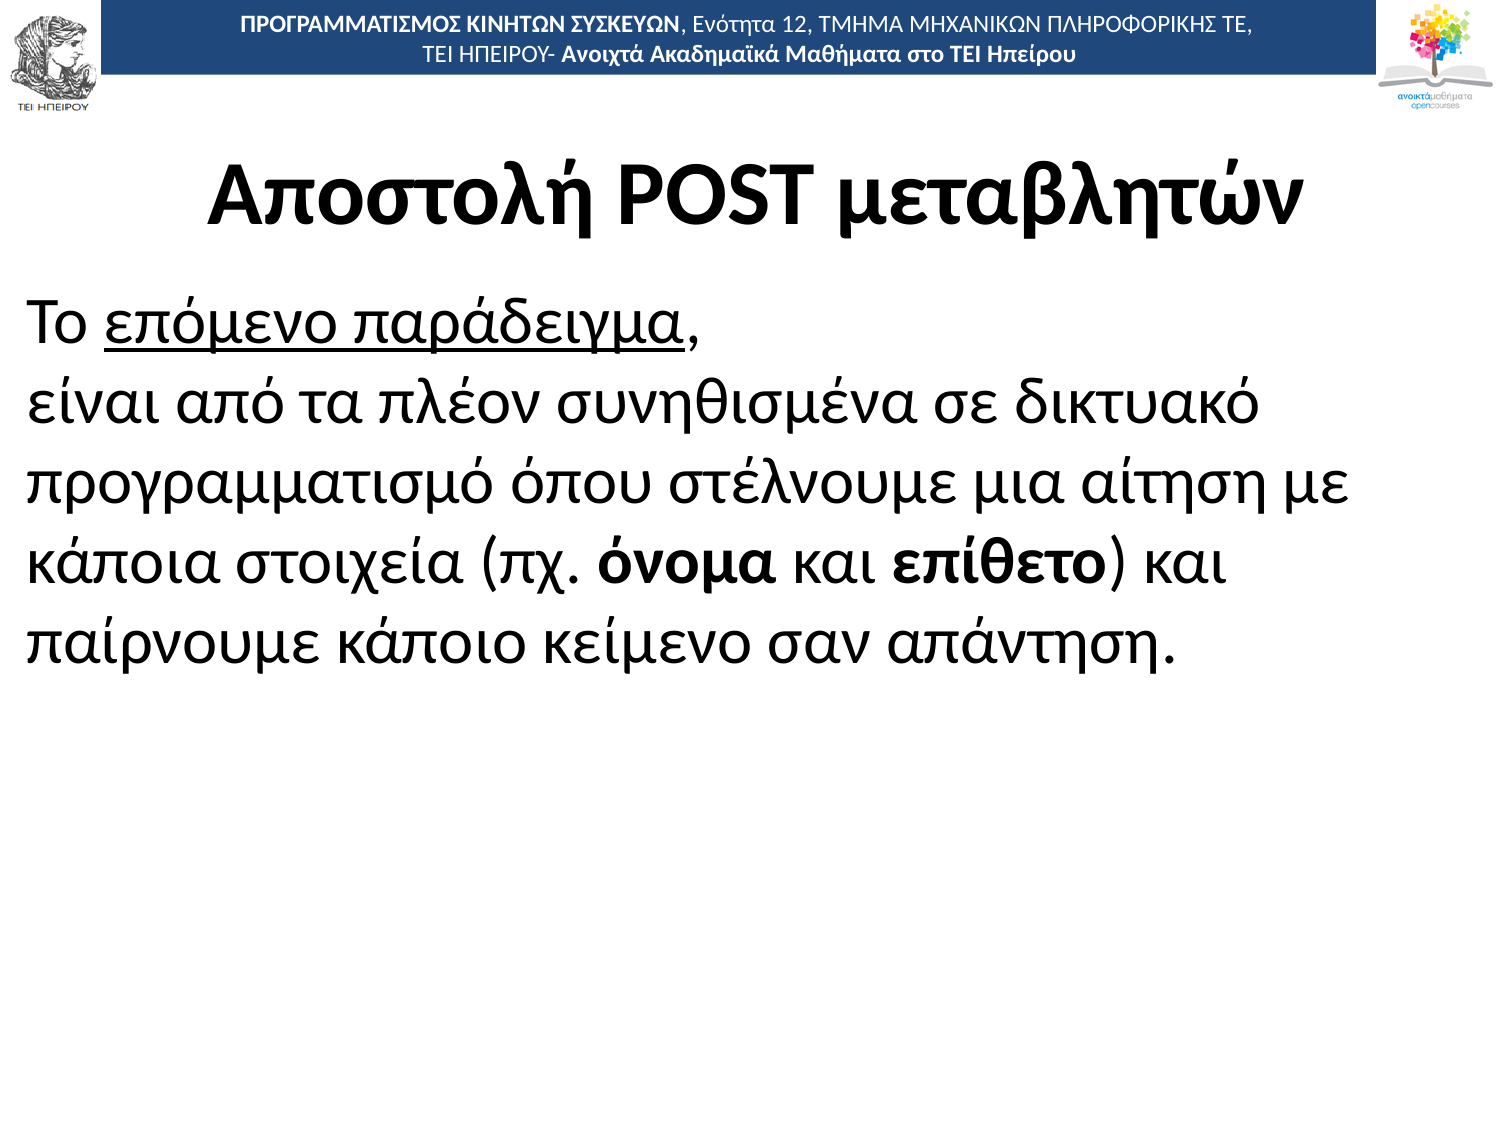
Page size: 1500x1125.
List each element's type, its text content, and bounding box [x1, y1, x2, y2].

text_box ΠΡΟΓΡΑΜΜΑΤΙΣΜΟΣ ΚΙΝΗΤΩΝ ΣΥΣΚΕΥΩΝ, Ενότητα 12, ΤΜΗΜΑ ΜΗΧΑΝΙΚΩΝ ΠΛΗΡΟΦΟΡΙΚΗΣ ΤΕ, ΤΕΙ ΗΠΕΙΡΟΥ- Ανοιχτά Ακαδημαϊκά Μαθήματα στο ΤΕΙ Ηπείρου [101, 0, 1373, 75]
picture [0, 0, 101, 114]
text_box Το επόμενο παράδειγμα, είναι από τα πλέον συνηθισμένα σε δικτυακό προγραμματισμό όπου στέλνουμε μια αίτηση με κάποια στοιχεία (πχ. όνομα και επίθετο) και παίρνουμε κάποιο κείμενο σαν απάντηση. [11, 269, 1471, 950]
title Αποστολή POST μεταβλητών [82, 93, 1432, 269]
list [1375, 0, 1500, 114]
